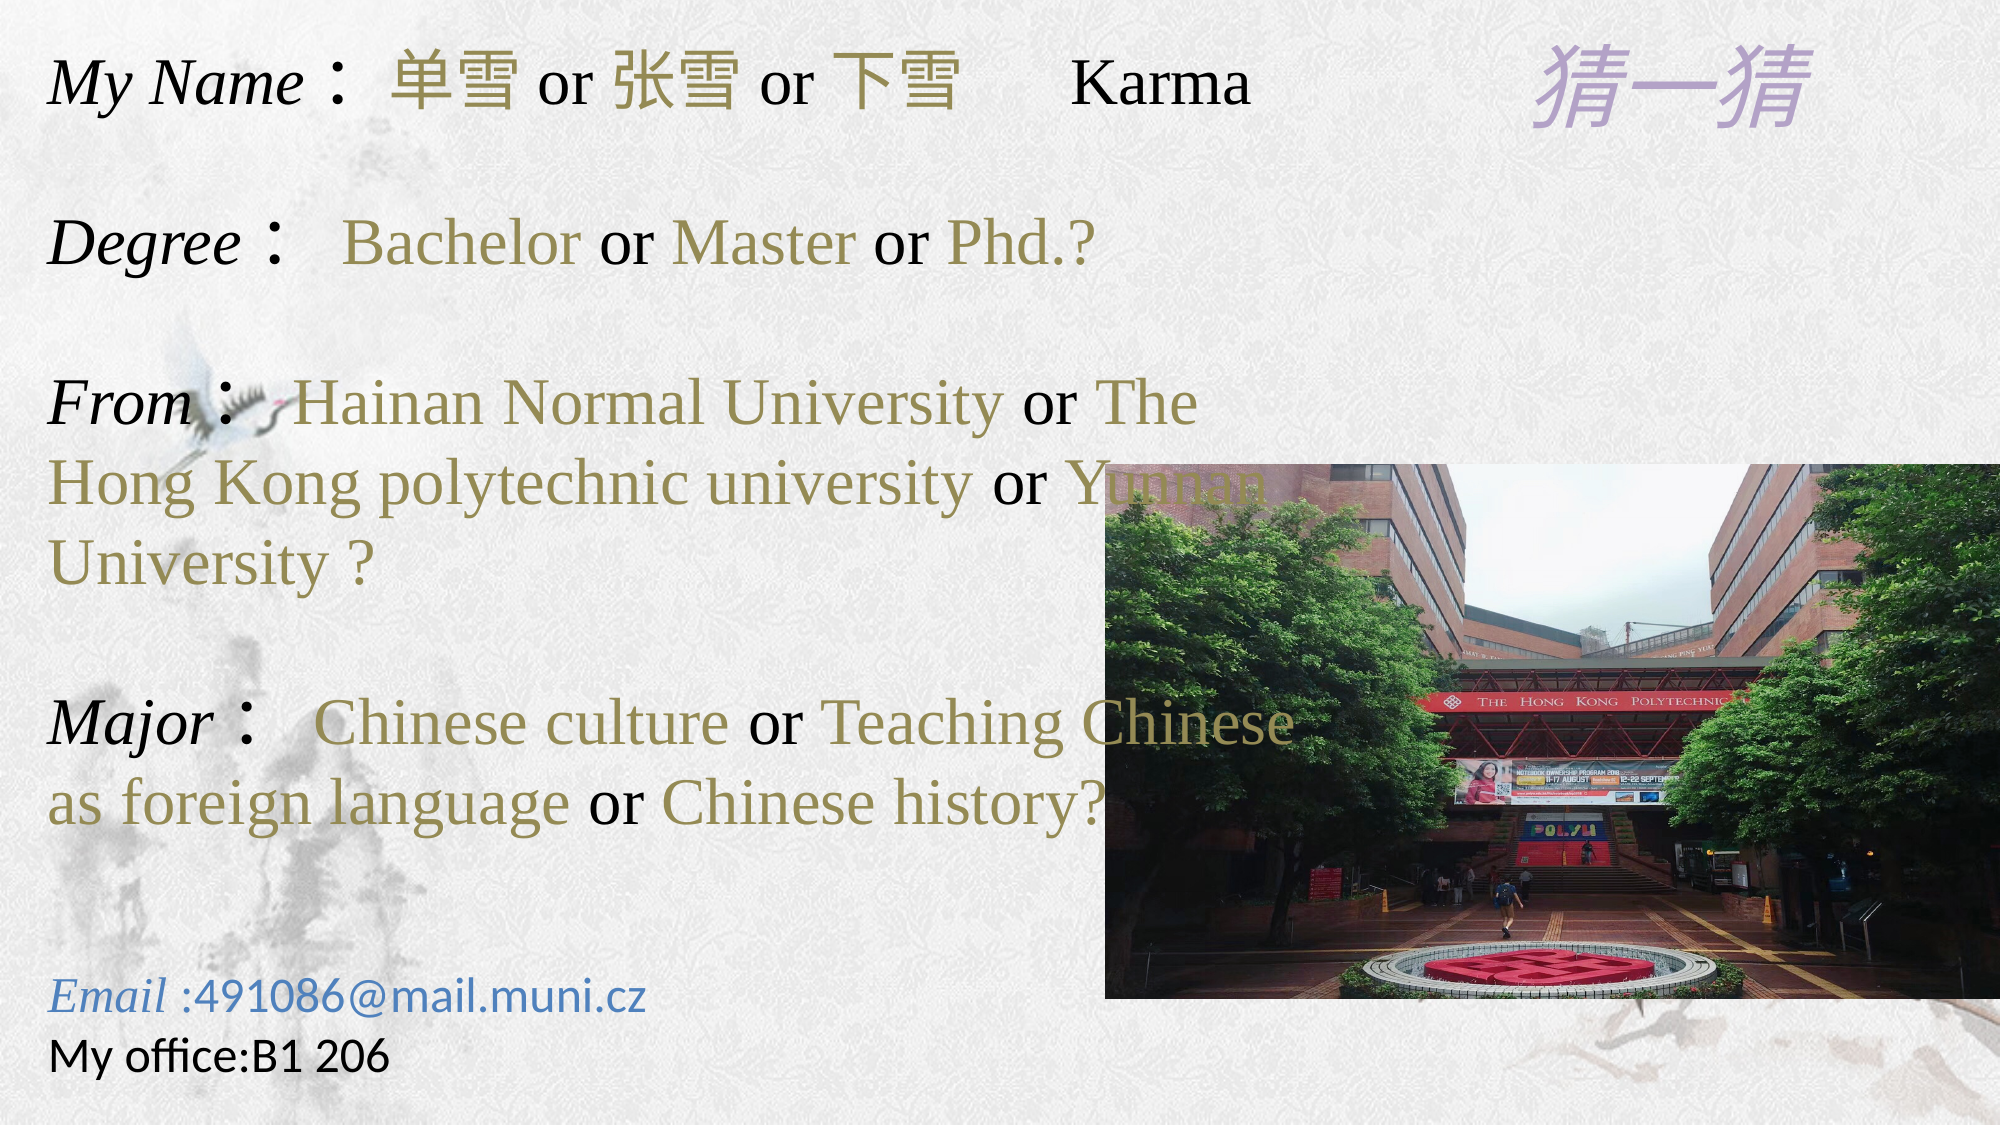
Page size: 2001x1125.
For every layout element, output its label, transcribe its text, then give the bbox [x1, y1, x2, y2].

text_box My Name：单雪or张雪or下雪 Karma Degree：Bachelor or Master or Phd.? From：Hainan Normal University or The Hong Kong polytechnic university or Yunnan University ? Major：Chinese culture or Teaching Chinese as foreign language or Chinese history? [33, 30, 1375, 890]
picture [0, 0, 2000, 1125]
text_box 猜一猜 [1513, 22, 1985, 148]
text_box Email :491086@mail.muni.cz My office:B1 206 [33, 954, 871, 1090]
